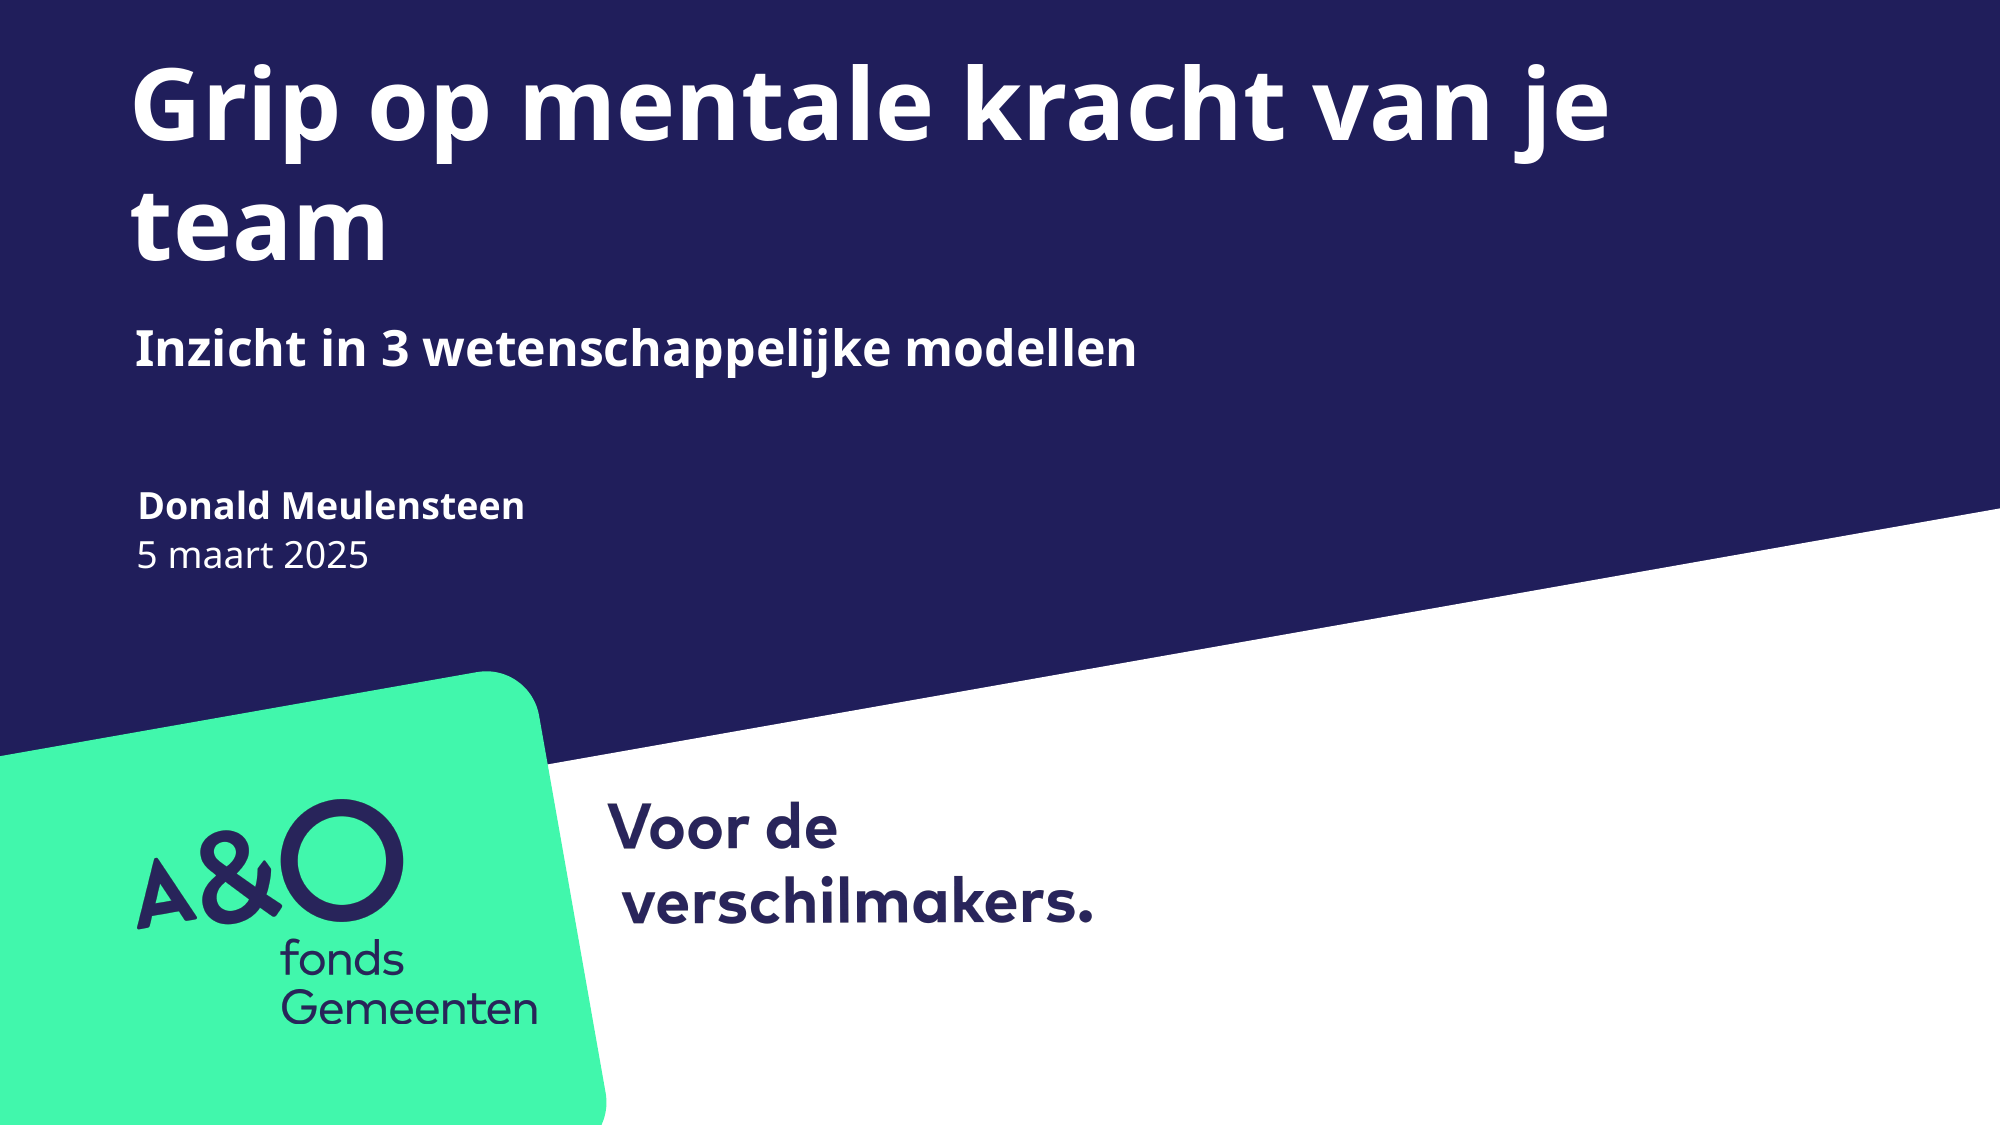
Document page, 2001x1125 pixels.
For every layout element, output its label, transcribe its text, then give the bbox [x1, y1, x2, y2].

picture [606, 799, 1095, 925]
picture [137, 799, 605, 1024]
list 5 maart 2025 [136, 536, 1094, 575]
list Donald Meulensteen [137, 487, 1095, 525]
title Grip op mentale kracht van je team [130, 40, 1870, 287]
text_box Inzicht in 3 wetenschappelijke modellen [120, 308, 1154, 384]
